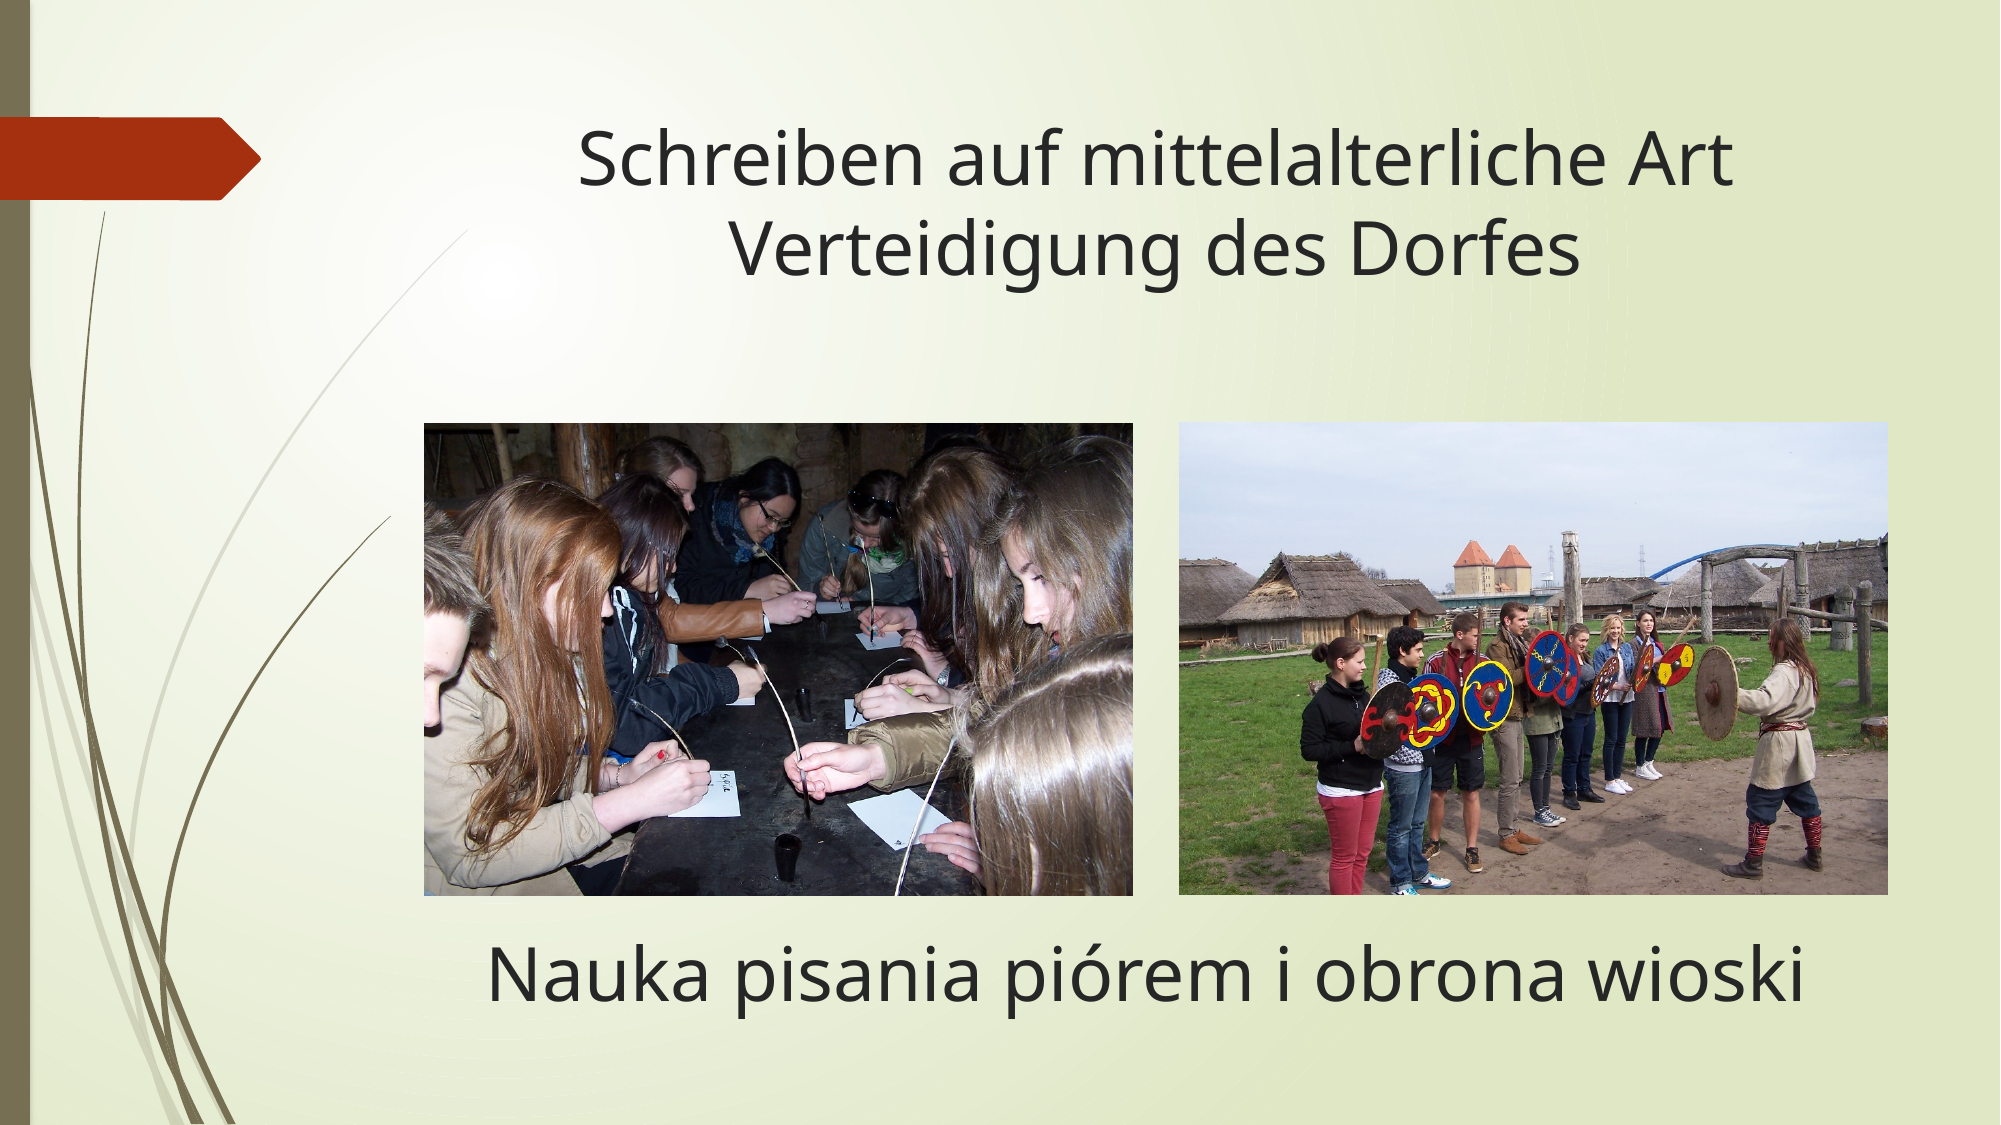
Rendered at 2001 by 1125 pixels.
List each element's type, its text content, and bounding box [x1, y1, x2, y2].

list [424, 423, 1133, 896]
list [1179, 422, 1888, 895]
text_box Nauka pisania piórem i obrona wioski [425, 918, 1888, 1055]
title Schreiben auf mittelalterliche Art Verteidigung des Dorfes [425, 102, 1888, 313]
